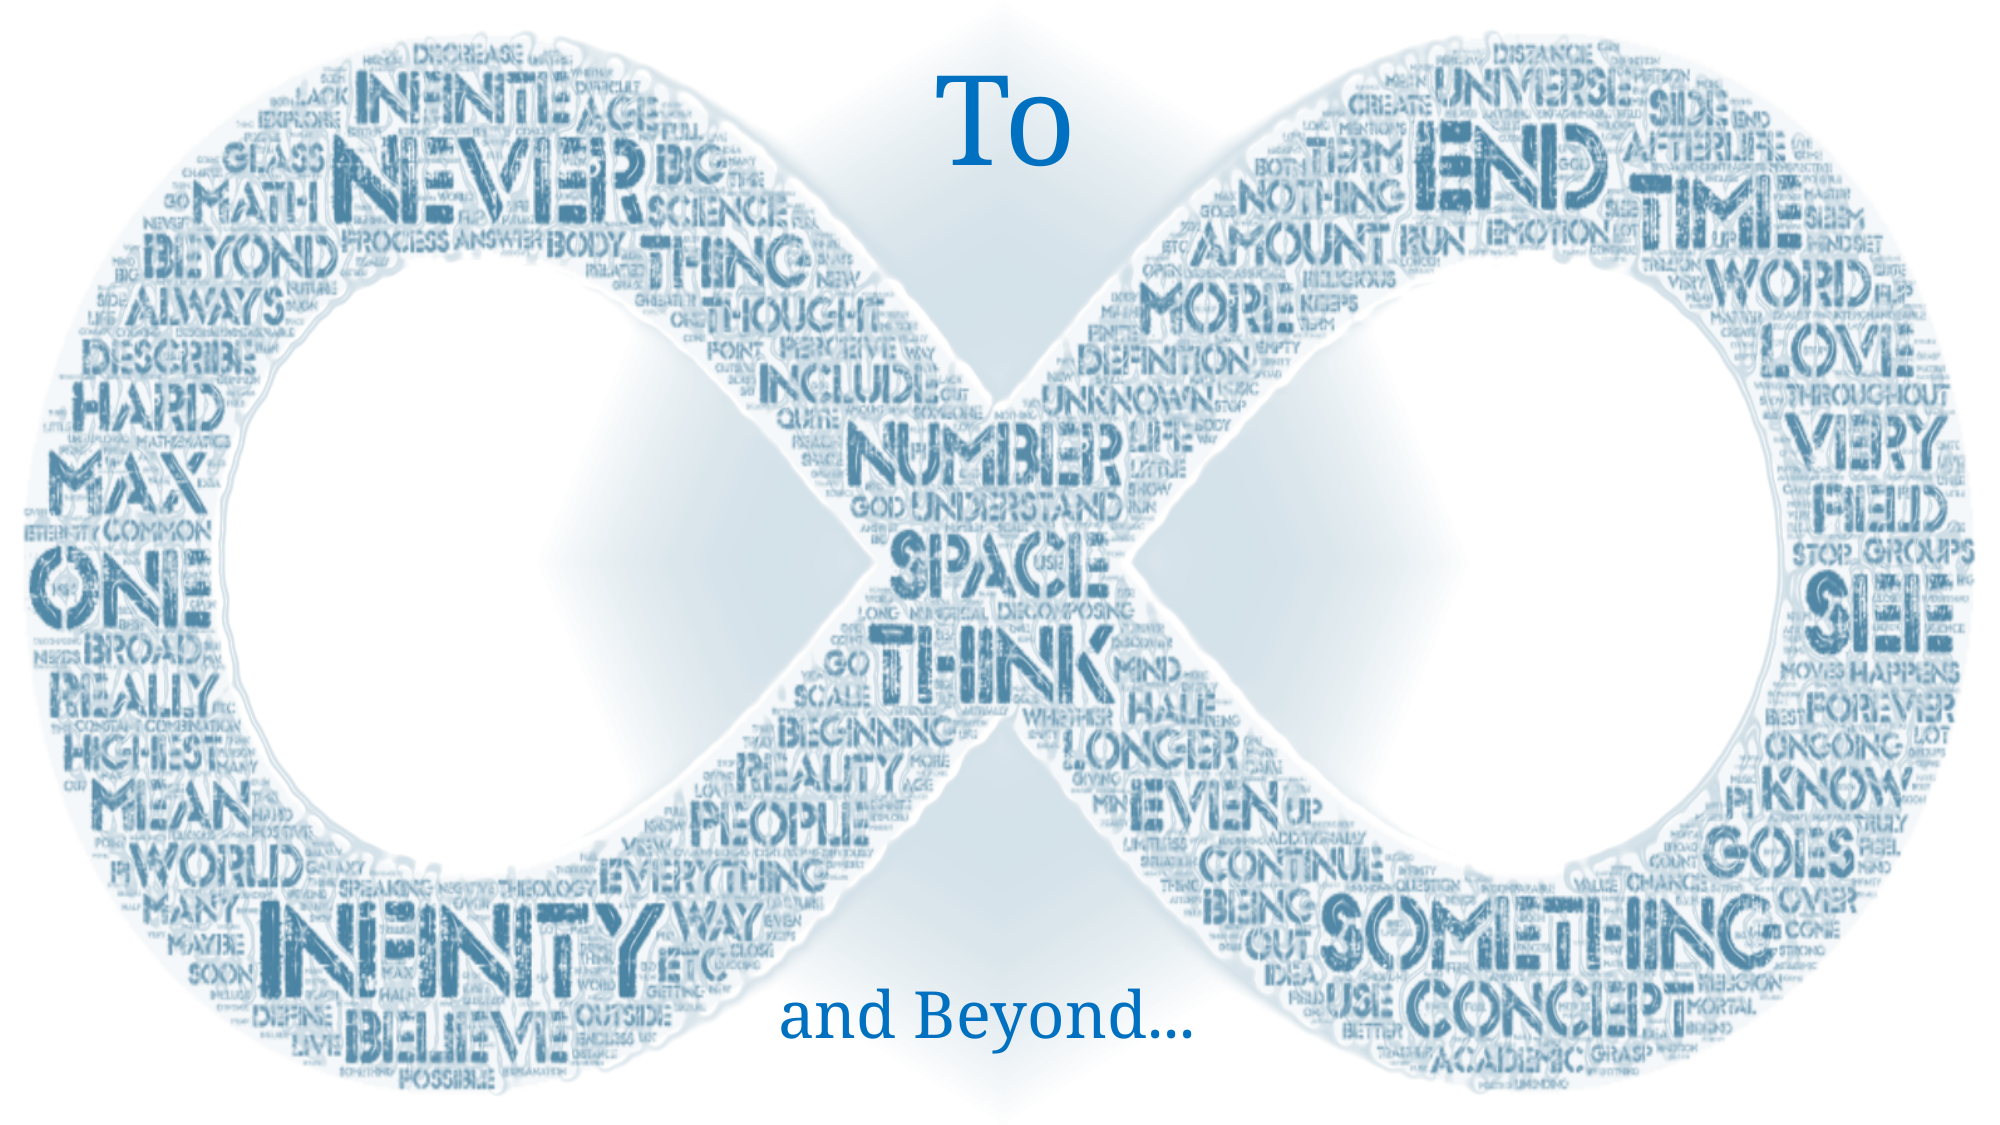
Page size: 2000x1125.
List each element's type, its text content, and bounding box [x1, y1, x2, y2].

subtitle and Beyond... [749, 975, 1225, 1100]
title To [624, 24, 1388, 200]
